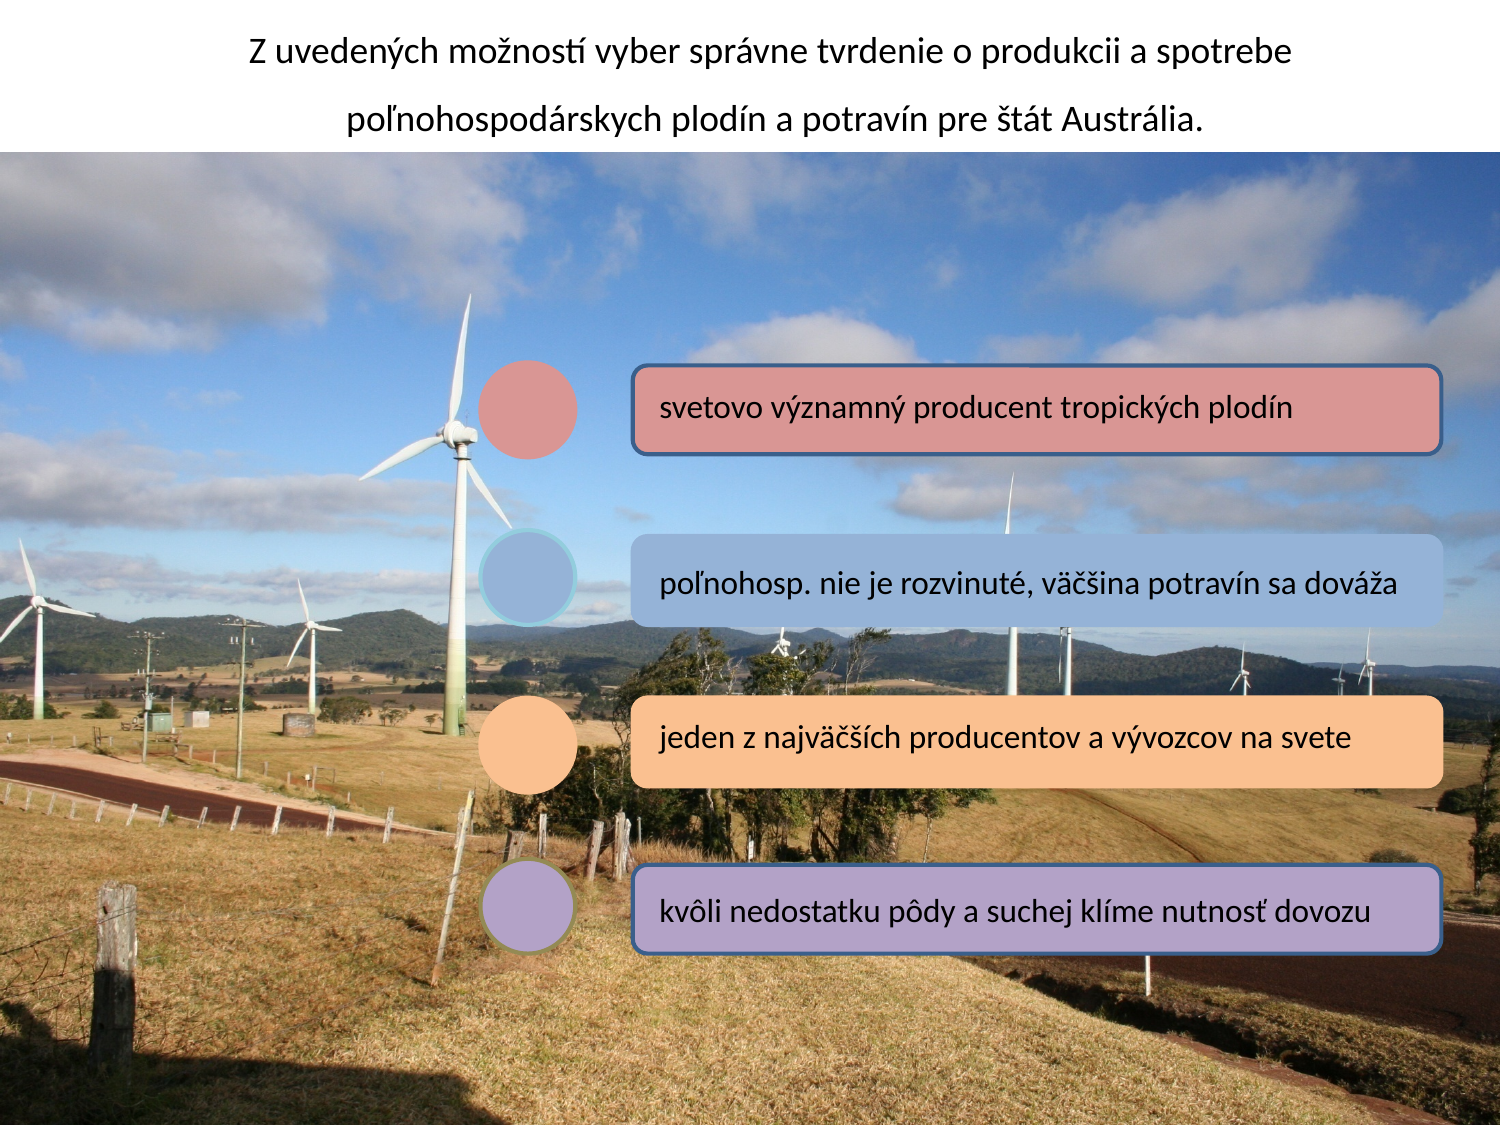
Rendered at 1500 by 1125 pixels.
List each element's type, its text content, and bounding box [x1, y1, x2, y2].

picture [0, 152, 1500, 1125]
text_box Z uvedených možností vyber správne tvrdenie o produkcii a spotrebe poľnohospodárskych plodín a potravín pre štát Austrália. [74, 0, 1477, 146]
